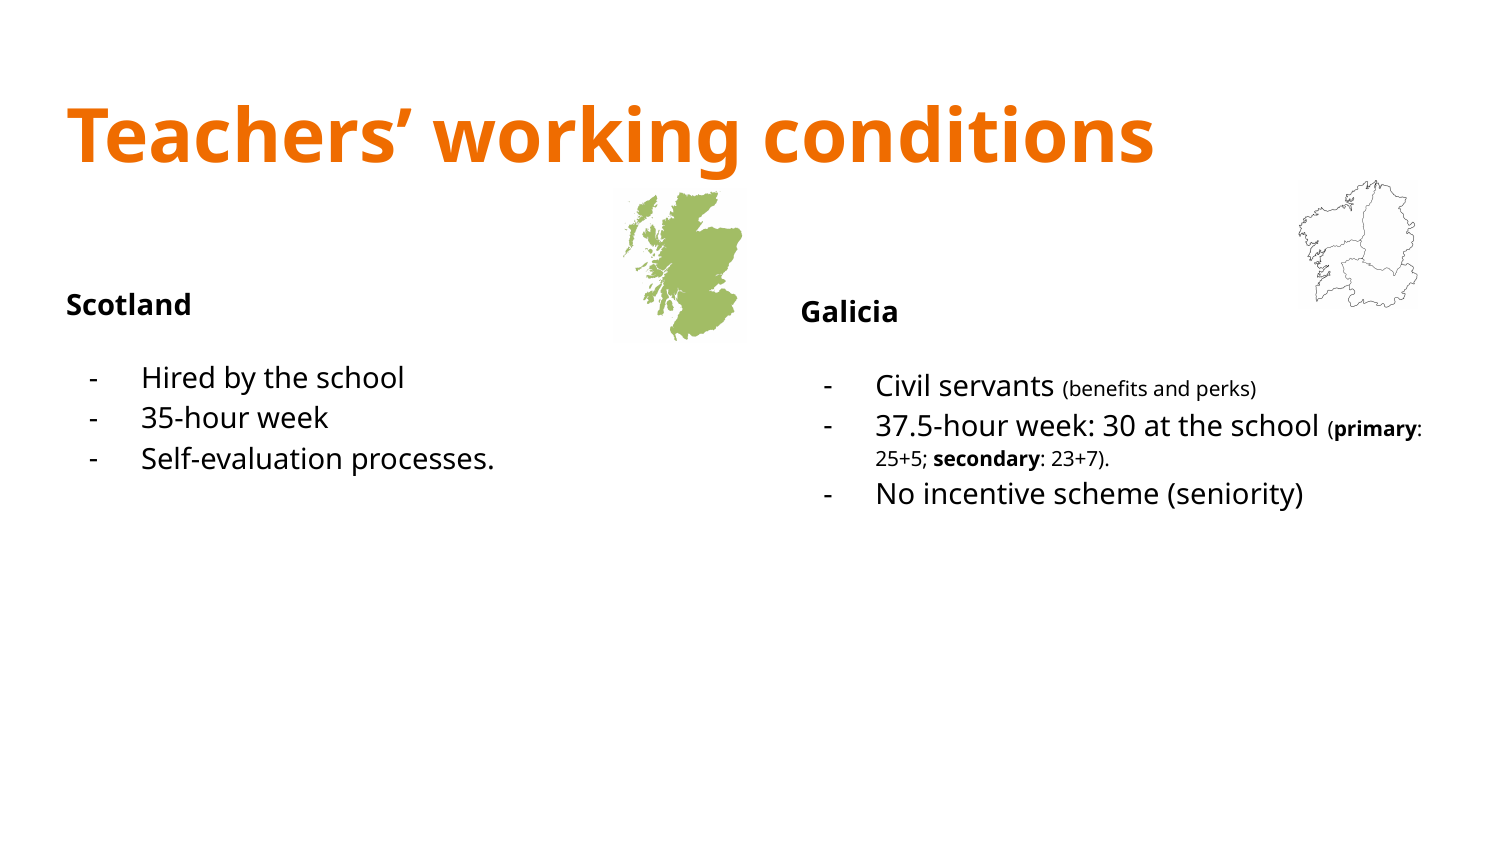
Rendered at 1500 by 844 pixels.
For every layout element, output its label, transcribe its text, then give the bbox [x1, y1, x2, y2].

list Scotland Hired by the school 35-hour week Self-evaluation processes. [51, 265, 708, 808]
title Teachers’ working conditions [51, 72, 1449, 189]
picture [1298, 180, 1418, 309]
picture [613, 188, 747, 343]
list Galicia Civil servants (benefits and perks) 37.5-hour week: 30 at the school (primary: 25+5; secondary: 23+7). No incentive scheme (seniority) [785, 273, 1442, 815]
